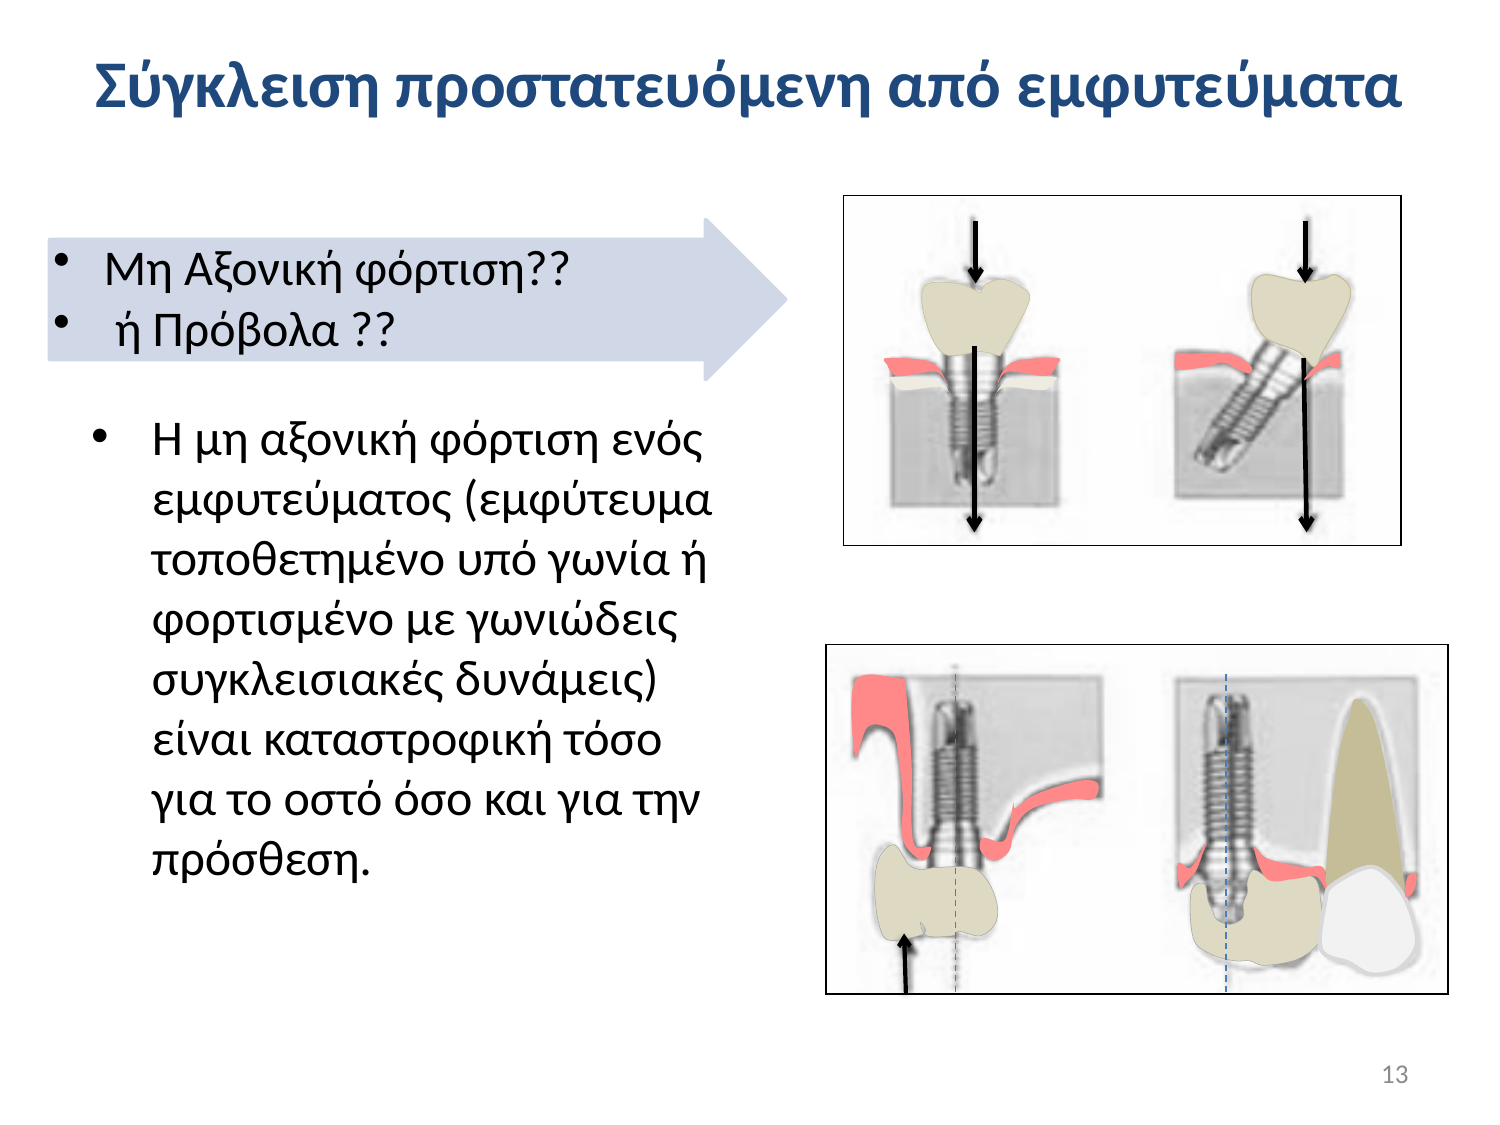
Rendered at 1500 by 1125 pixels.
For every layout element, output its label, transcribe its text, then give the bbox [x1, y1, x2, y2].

list Η μη αξονική φόρτιση ενός εμφυτεύματος (εμφύτευμα τοποθετημένο υπό γωνία ή φορτισμένο με γωνιώδεις συγκλεισιακές δυνάμεις) είναι καταστροφική τόσο για το οστό όσο και για την πρόσθεση. [75, 397, 738, 1016]
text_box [844, 196, 1401, 545]
title Σύγκλειση προστατευόμενη από εμφυτεύματα [75, 0, 1425, 161]
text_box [826, 644, 1448, 994]
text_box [49, 219, 786, 380]
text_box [903, 933, 907, 994]
slide_number 13 [1074, 1042, 1425, 1103]
